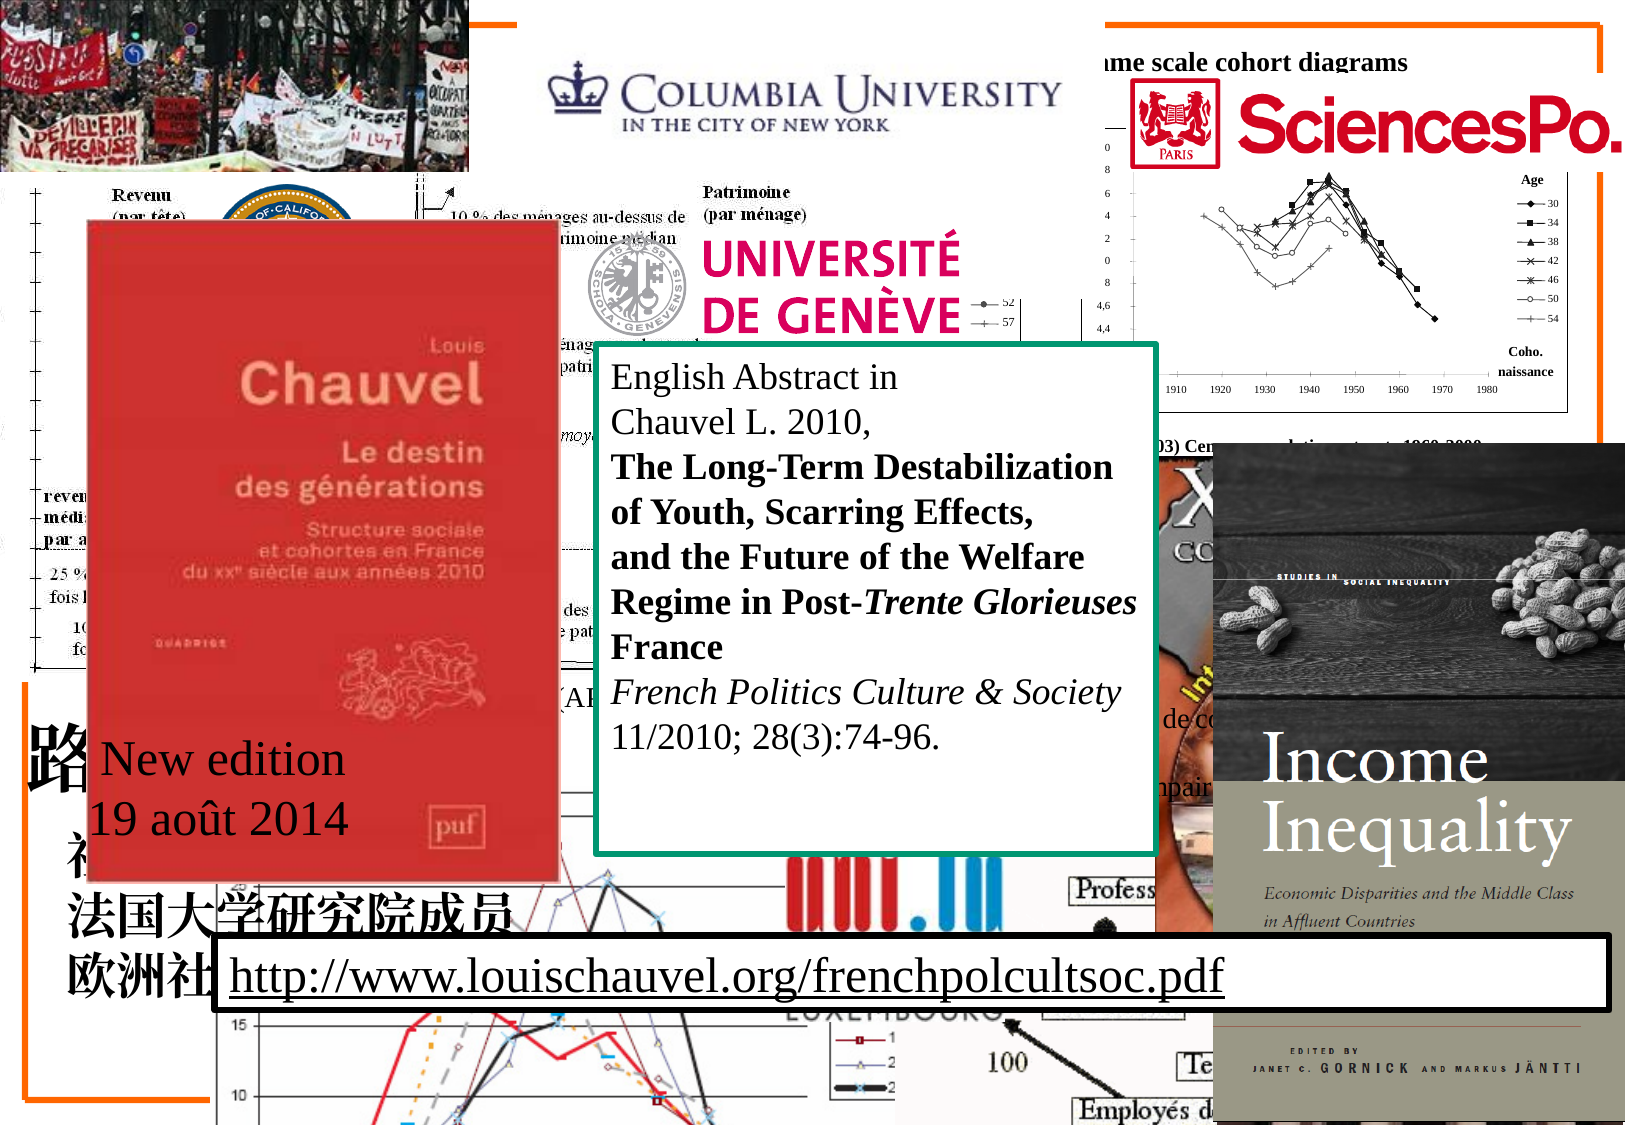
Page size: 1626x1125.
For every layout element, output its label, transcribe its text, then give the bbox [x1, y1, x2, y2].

text_box New edition 19 août 2014 [72, 717, 81, 853]
text_box 路易•肖韦尔 [11, 704, 81, 810]
picture [0, 0, 1625, 1125]
text_box 社会学教授 法国大学研究院成员 欧洲社会学协会秘书长 [52, 816, 204, 1012]
